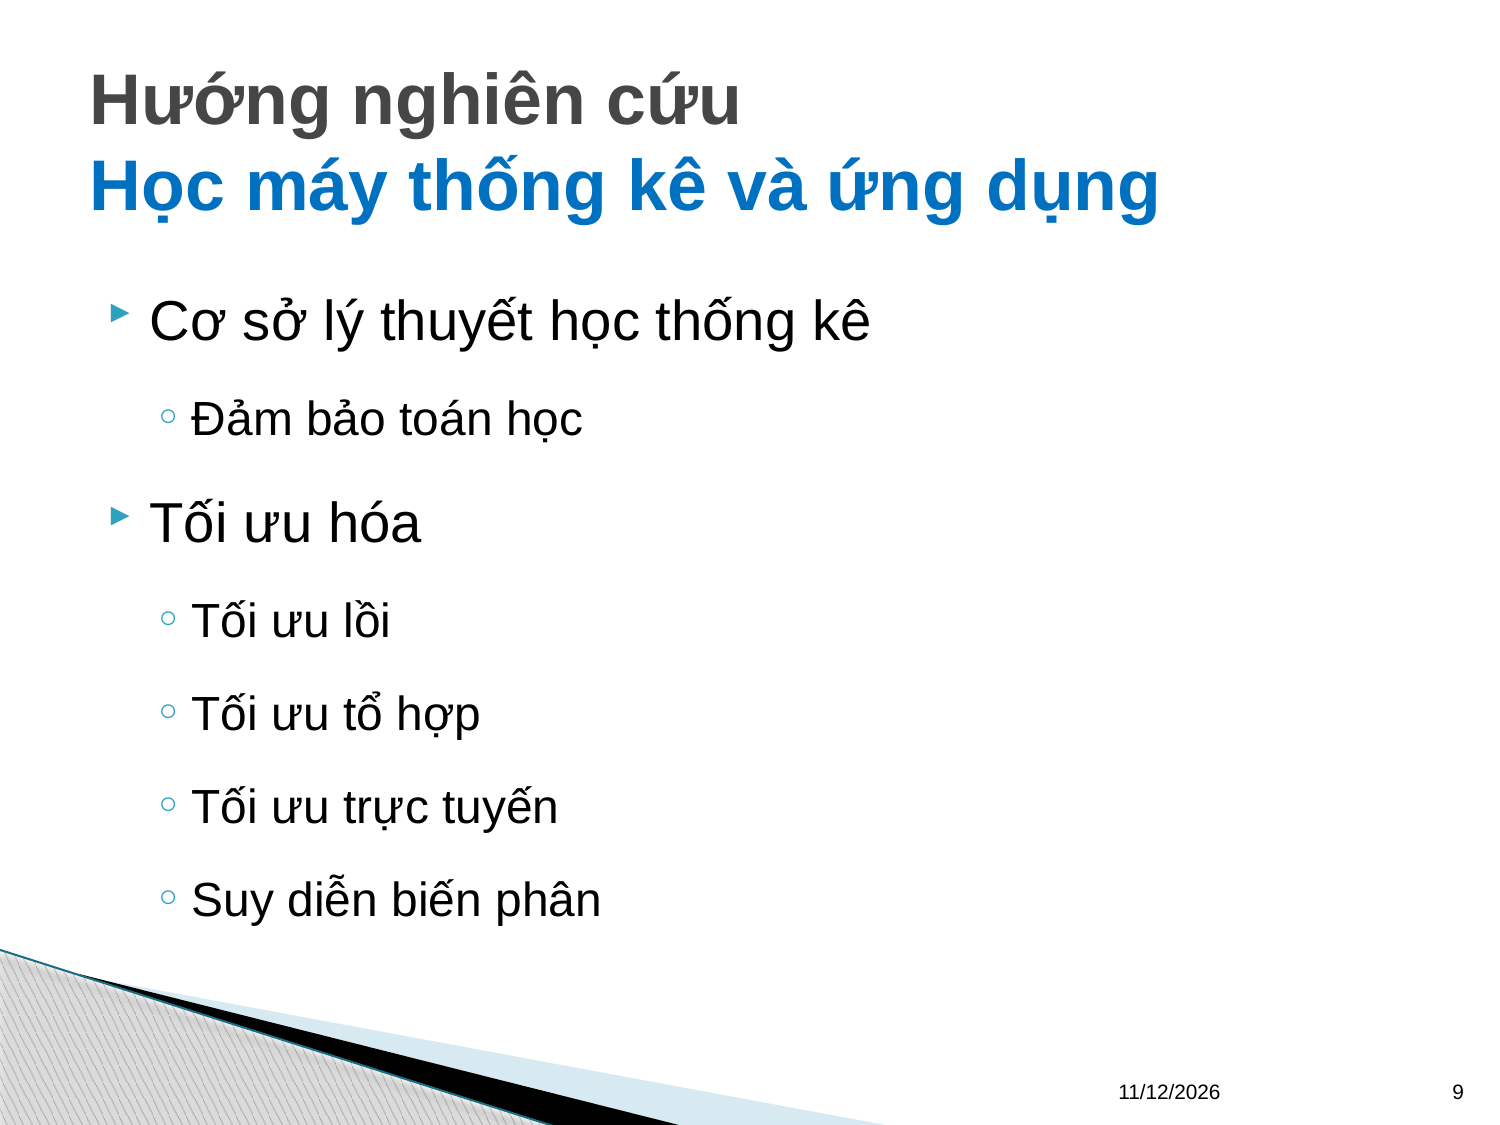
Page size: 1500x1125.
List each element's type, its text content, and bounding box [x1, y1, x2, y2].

slide_number 9 [1418, 1051, 1479, 1112]
list Cơ sở lý thuyết học thống kê Đảm bảo toán học Tối ưu hóa Tối ưu lồi Tối ưu tổ hợp Tối ưu trực tuyến Suy diễn biến phân [75, 243, 1313, 986]
title Hướng nghiên cứu Học máy thống kê và ứng dụng [75, 45, 1425, 233]
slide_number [1103, 1051, 1418, 1112]
